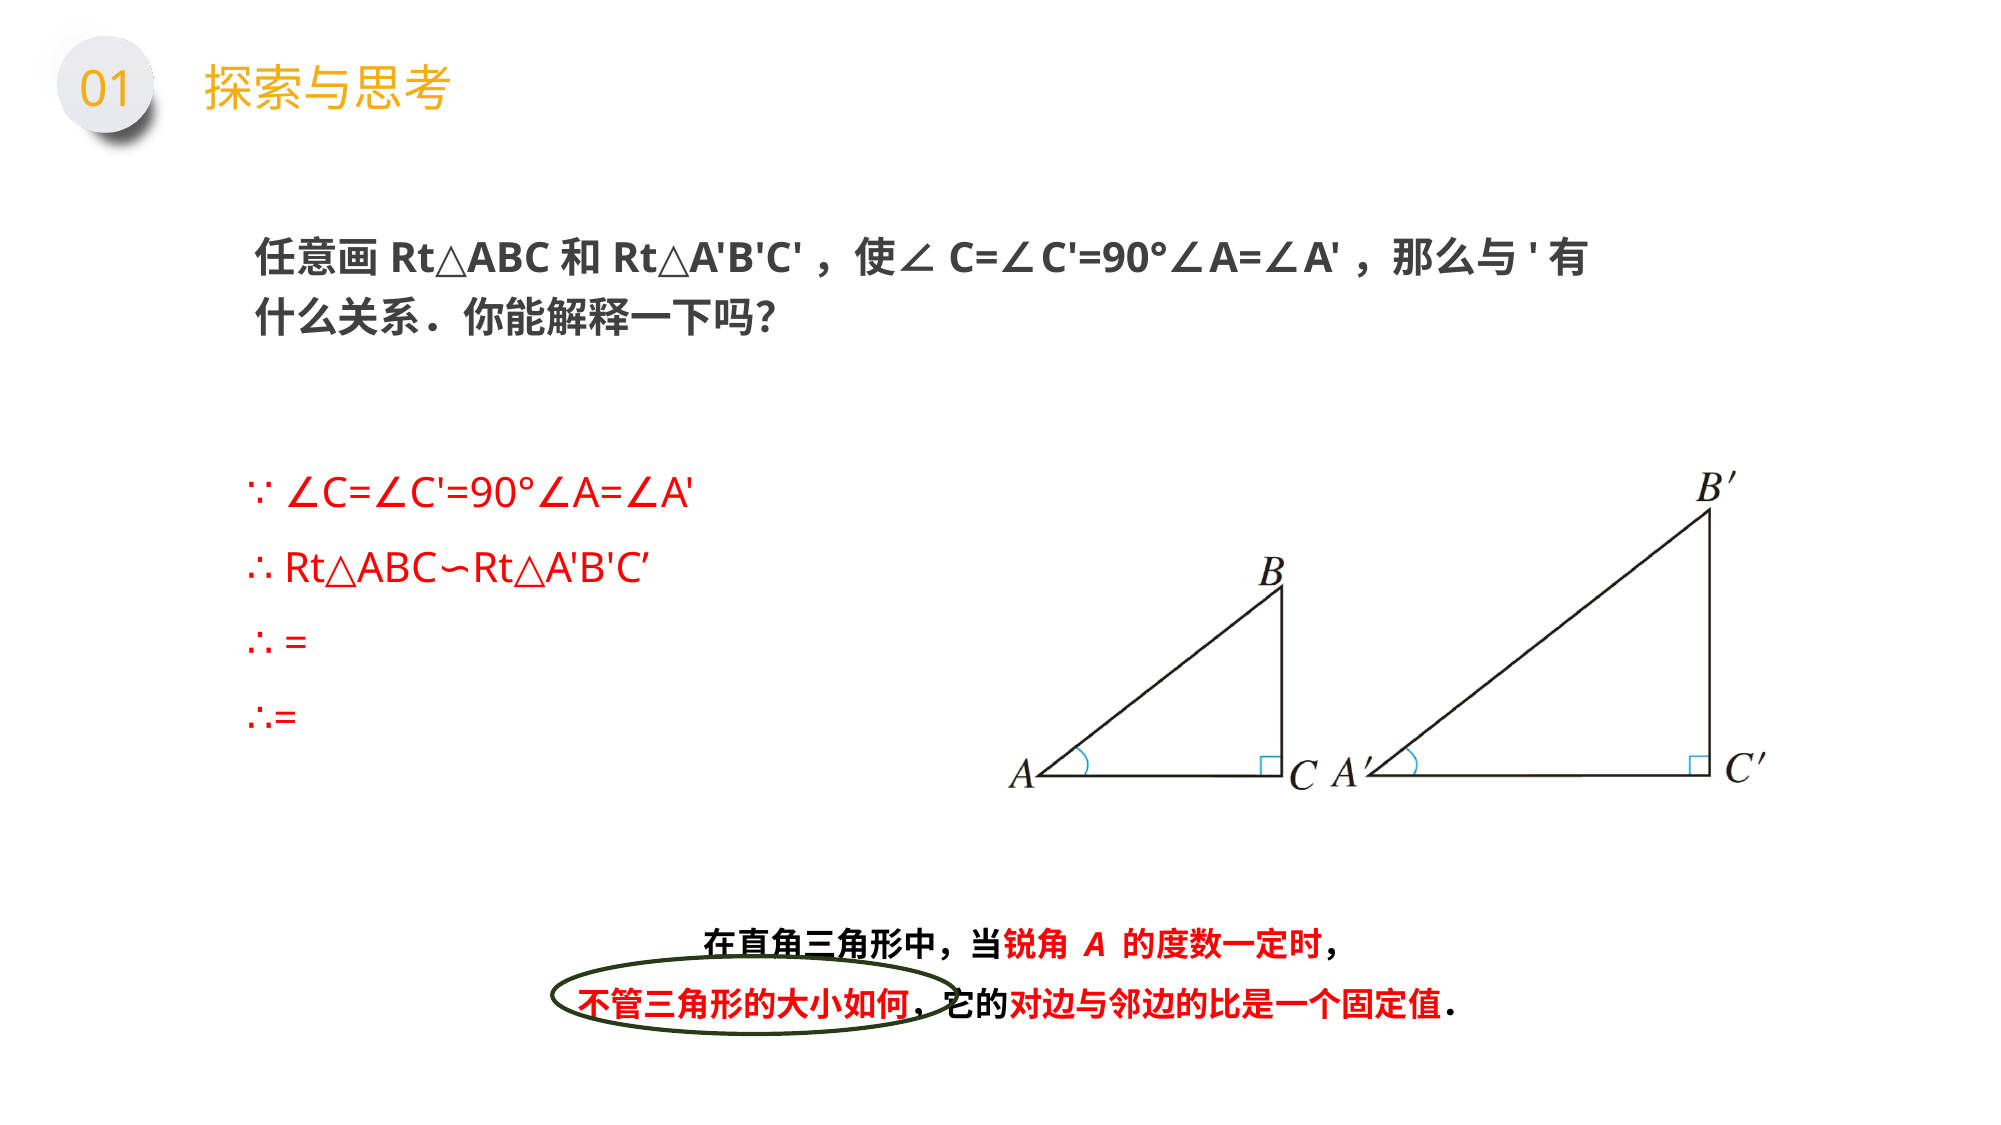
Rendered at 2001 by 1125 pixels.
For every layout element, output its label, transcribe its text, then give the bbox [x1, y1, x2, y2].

text_box [552, 956, 957, 1034]
text_box 在直角三角形中，当锐角 A 的度数一定时， 不管三角形的大小如何，它的对边与邻边的比是一个固定值． [552, 895, 1508, 1031]
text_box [34, 17, 471, 160]
picture [999, 455, 1782, 794]
